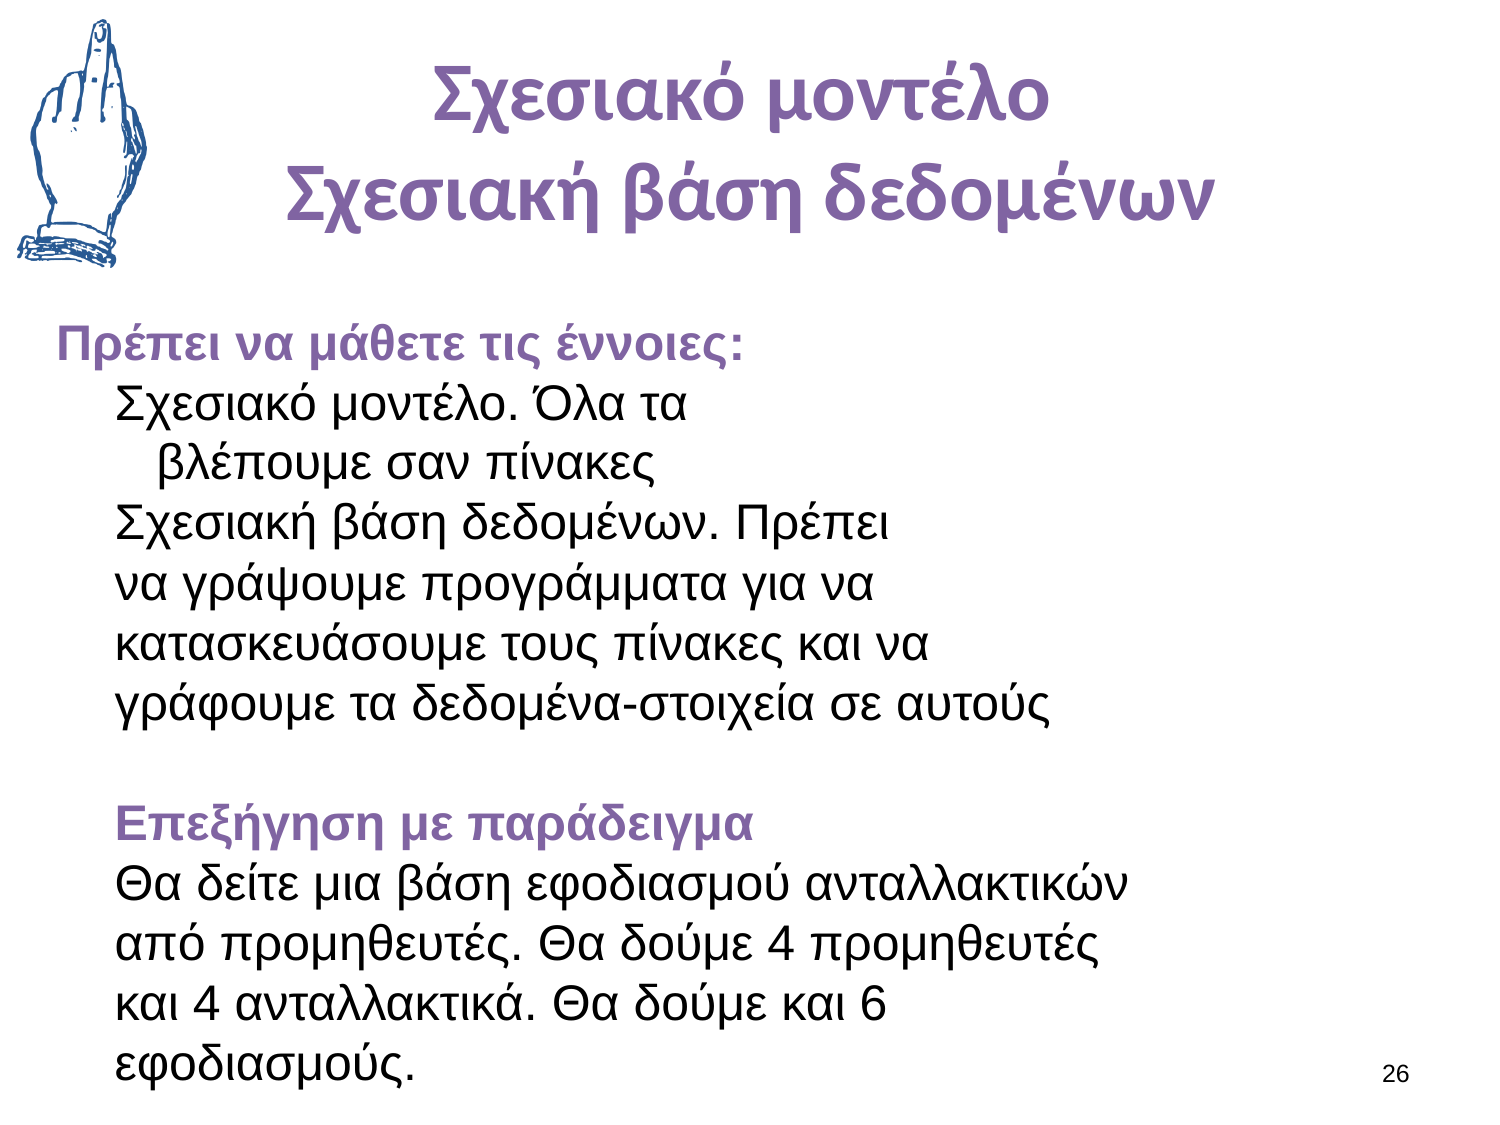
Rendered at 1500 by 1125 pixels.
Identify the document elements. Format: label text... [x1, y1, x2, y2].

slide_number 25 [1176, 1042, 1425, 1103]
title Σχεσιακό μοντέλο Σχεσιακή βάση δεδομένων [149, 19, 1427, 256]
text_box Πρέπει να μάθετε τις έννοιες: Σχεσιακό μοντέλο. Όλα τα βλέπουμε σαν πίνακες Σχεσιακή βάση δεδομένων. Πρέπει να γράψουμε προγράμματα για να κατασκευάσουμε τους πίνακες και να γράφουμε τα δεδομένα-στοιχεία σε αυτούς Επεξήγηση με παράδειγμα Θα δείτε μια βάση εφοδιασμού ανταλλακτικών από προμηθευτές. Θα δούμε 4 προμηθευτές και 4 ανταλλακτικά. Θα δούμε και 6 εφοδιασμούς. [41, 302, 1176, 1125]
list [17, 18, 147, 268]
